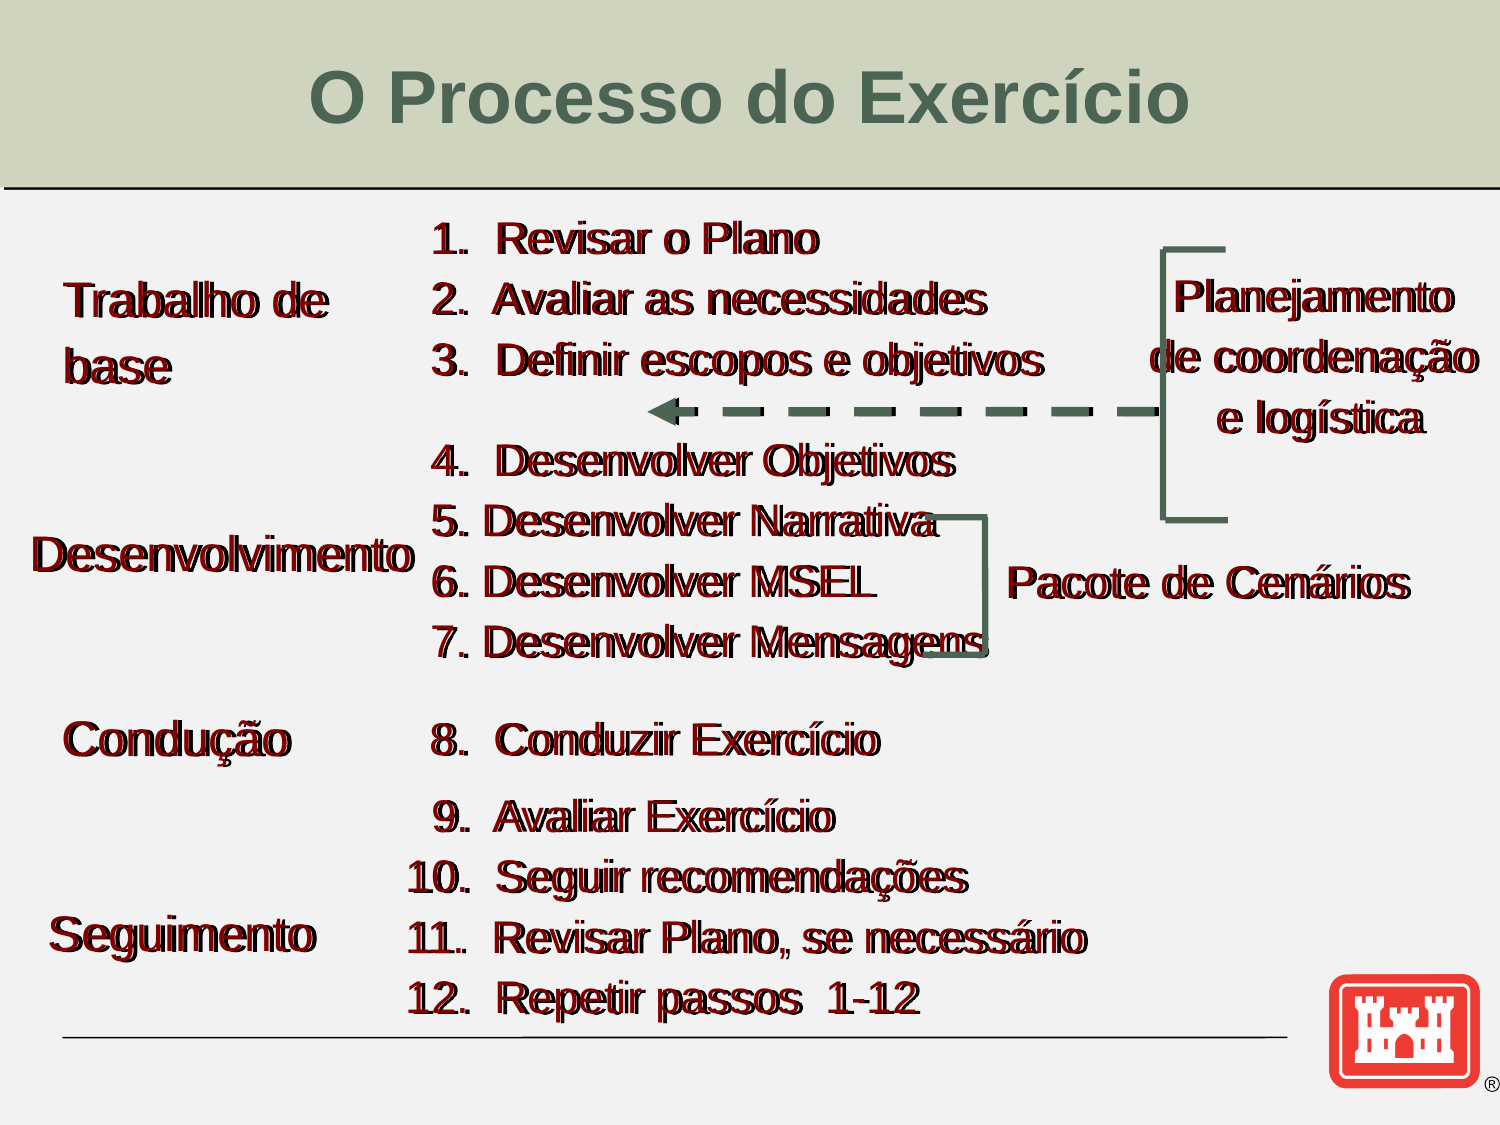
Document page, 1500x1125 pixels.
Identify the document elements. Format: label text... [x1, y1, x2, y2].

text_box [12, 209, 1500, 1044]
picture [1329, 1044, 1500, 1092]
title O Processo do Exercício [0, 0, 1500, 188]
